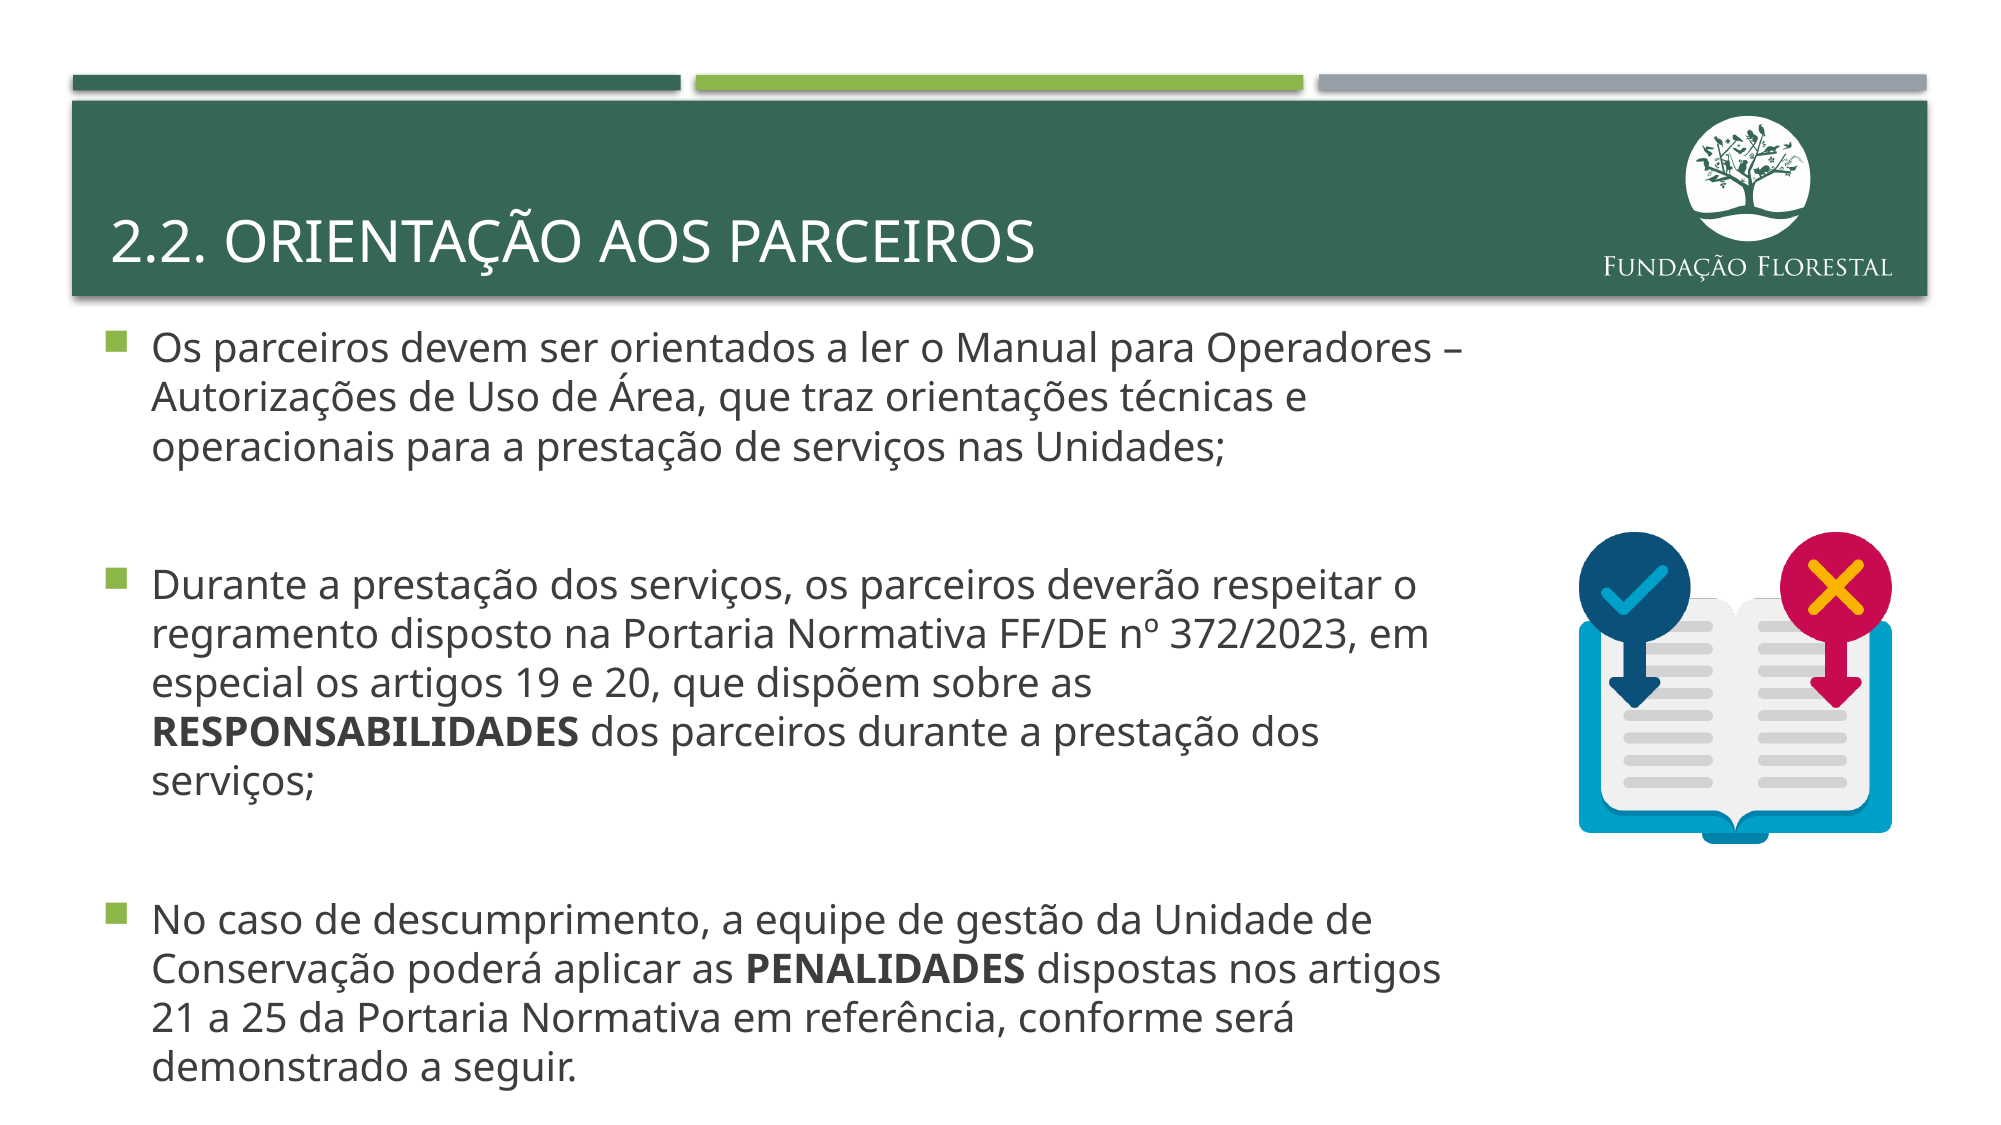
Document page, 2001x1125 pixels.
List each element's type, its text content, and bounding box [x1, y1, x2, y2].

picture [1598, 111, 1897, 285]
title 2.2. ORIENTAÇÃO aOS parceiros [1900, 115, 1905, 282]
list Os parceiros devem ser orientados a ler o Manual para Operadores – Autorizações de Uso de Área, que traz orientações técnicas e operacionais para a prestação de serviços nas Unidades; Durante a prestação dos serviços, os parceiros deverão respeitar o regramento disposto na Portaria Normativa FF/DE nº 372/2023, em especial os artigos 19 e 20, que dispõem sobre as RESPONSABILIDADES dos parceiros durante a prestação dos serviços; No caso de descumprimento, a equipe de gestão da Unidade de Conservação poderá aplicar as PENALIDADES dispostas nos artigos 21 a 25 da Portaria Normativa em referência, conforme será demonstrado a seguir. [86, 314, 1509, 1098]
picture [1555, 508, 1914, 867]
title 2.2. ORIENTAÇÃO aOS parceiros [95, 115, 1593, 282]
